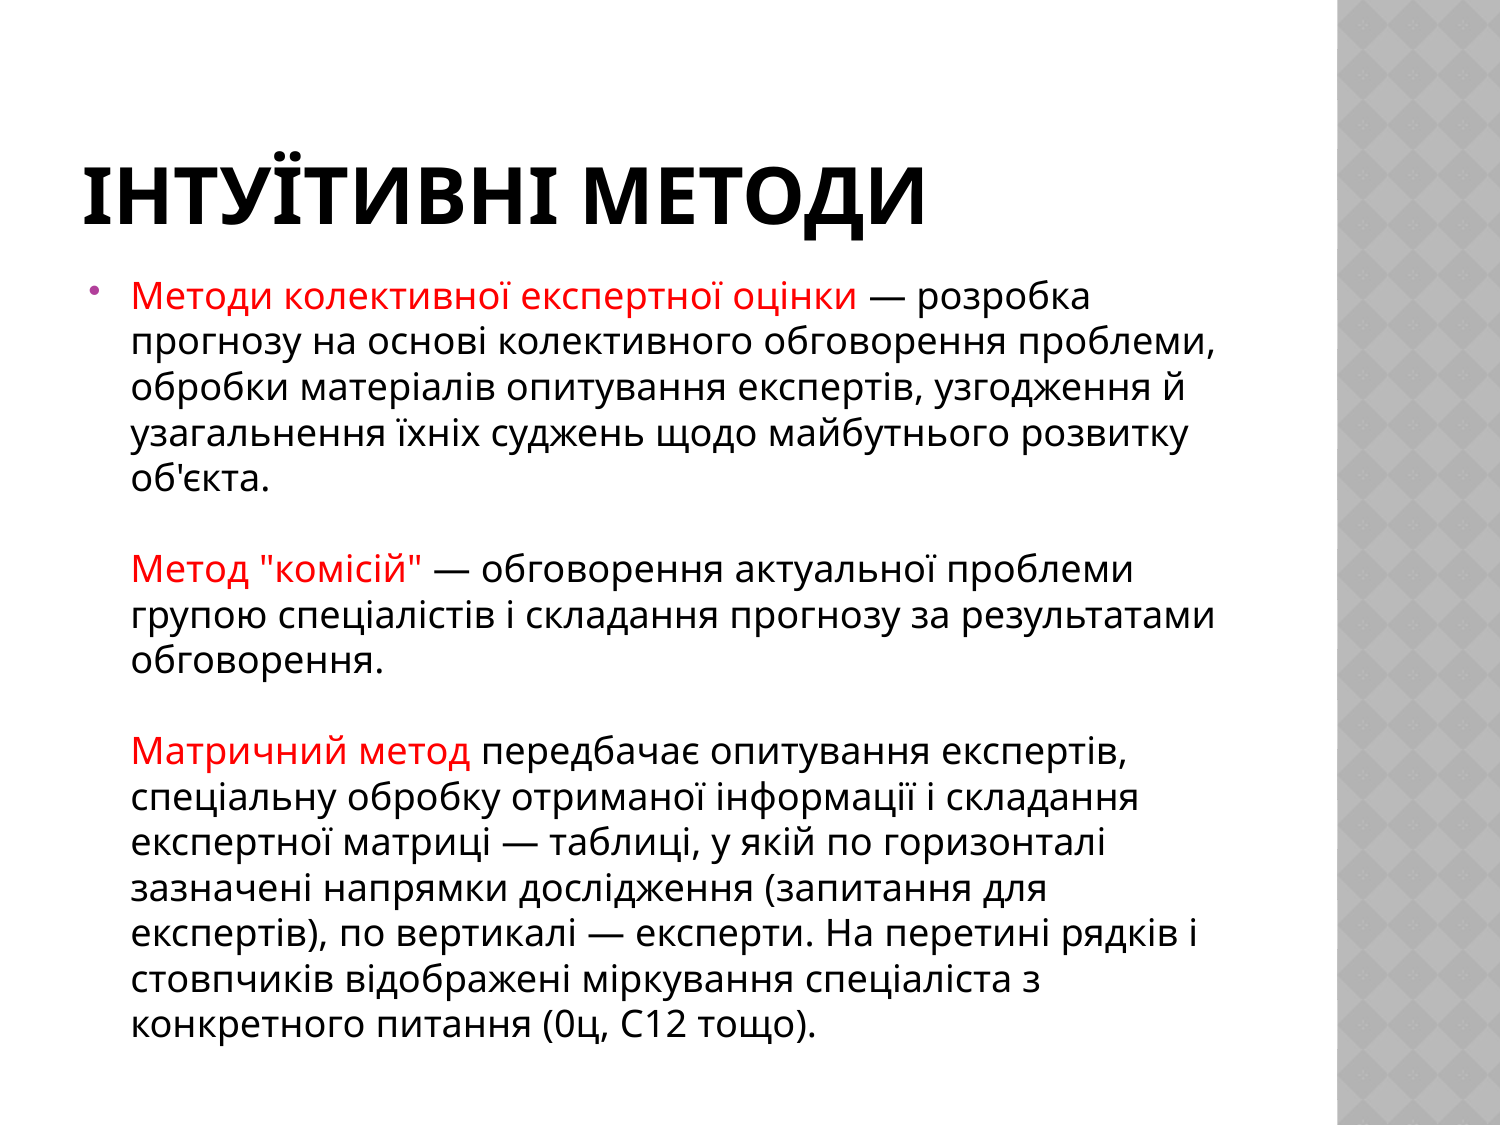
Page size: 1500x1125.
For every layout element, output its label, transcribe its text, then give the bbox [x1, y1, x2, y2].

list Методи колективної експертної оцінки — розробка прогнозу на основі колективного обговорення проблеми, обробки матеріалів опитування експертів, узгодження й узагальнення їхніх суджень щодо майбутнього розвитку об'єкта. Метод "комісій" — обговорення актуальної проблеми групою спеціалістів і складання прогнозу за результатами обговорення. Матричний метод передбачає опитування експертів, спеціальну обробку отриманої інформації і складання експертної матриці — таблиці, у якій по горизонталі зазначені напрямки дослідження (запитання для експертів), по вертикалі — експерти. На перетині рядків і стовпчиків відображені міркування спеціаліста з конкретного питання (0ц, С12 тощо). [75, 264, 1263, 1059]
title Інтуїтивні методи [75, 52, 1263, 240]
